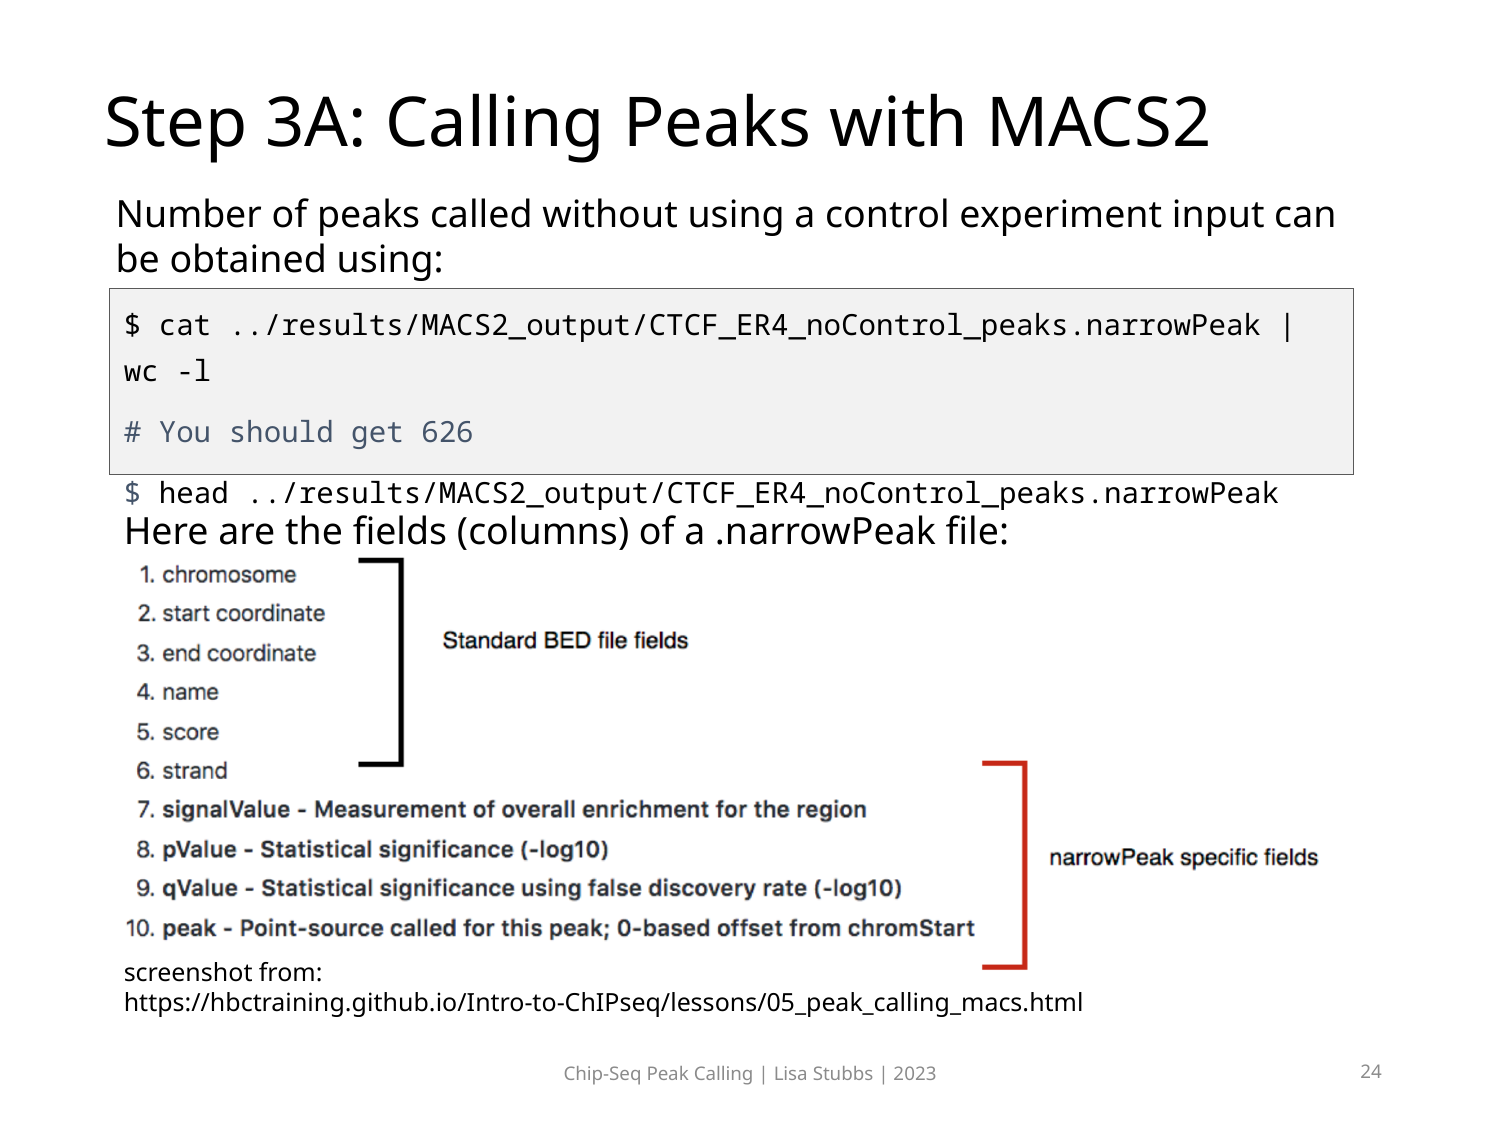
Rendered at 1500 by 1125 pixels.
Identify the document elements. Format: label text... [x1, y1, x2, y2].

text_box $ cat ../results/MACS2_output/CTCF_ER4_noControl_peaks.narrowPeak | wc -l # You should get 626 $ head ../results/MACS2_output/CTCF_ER4_noControl_peaks.narrowPeak [109, 288, 1354, 475]
footer Chip-Seq Peak Calling | Lisa Stubbs | 2023 [496, 1042, 1004, 1103]
text_box Here are the fields (columns) of a .narrowPeak file: [109, 499, 1302, 530]
text_box Number of peaks called without using a control experiment input can be obtained using: [100, 182, 1372, 288]
text_box screenshot from: https://hbctraining.github.io/Intro-to-ChIPseq/lessons/05_peak_calling_macs.html [109, 949, 1481, 1024]
picture [77, 530, 1372, 988]
title Step 3A: Calling Peaks with MACS2 [89, 15, 1383, 233]
slide_number 24 [1059, 1042, 1397, 1103]
